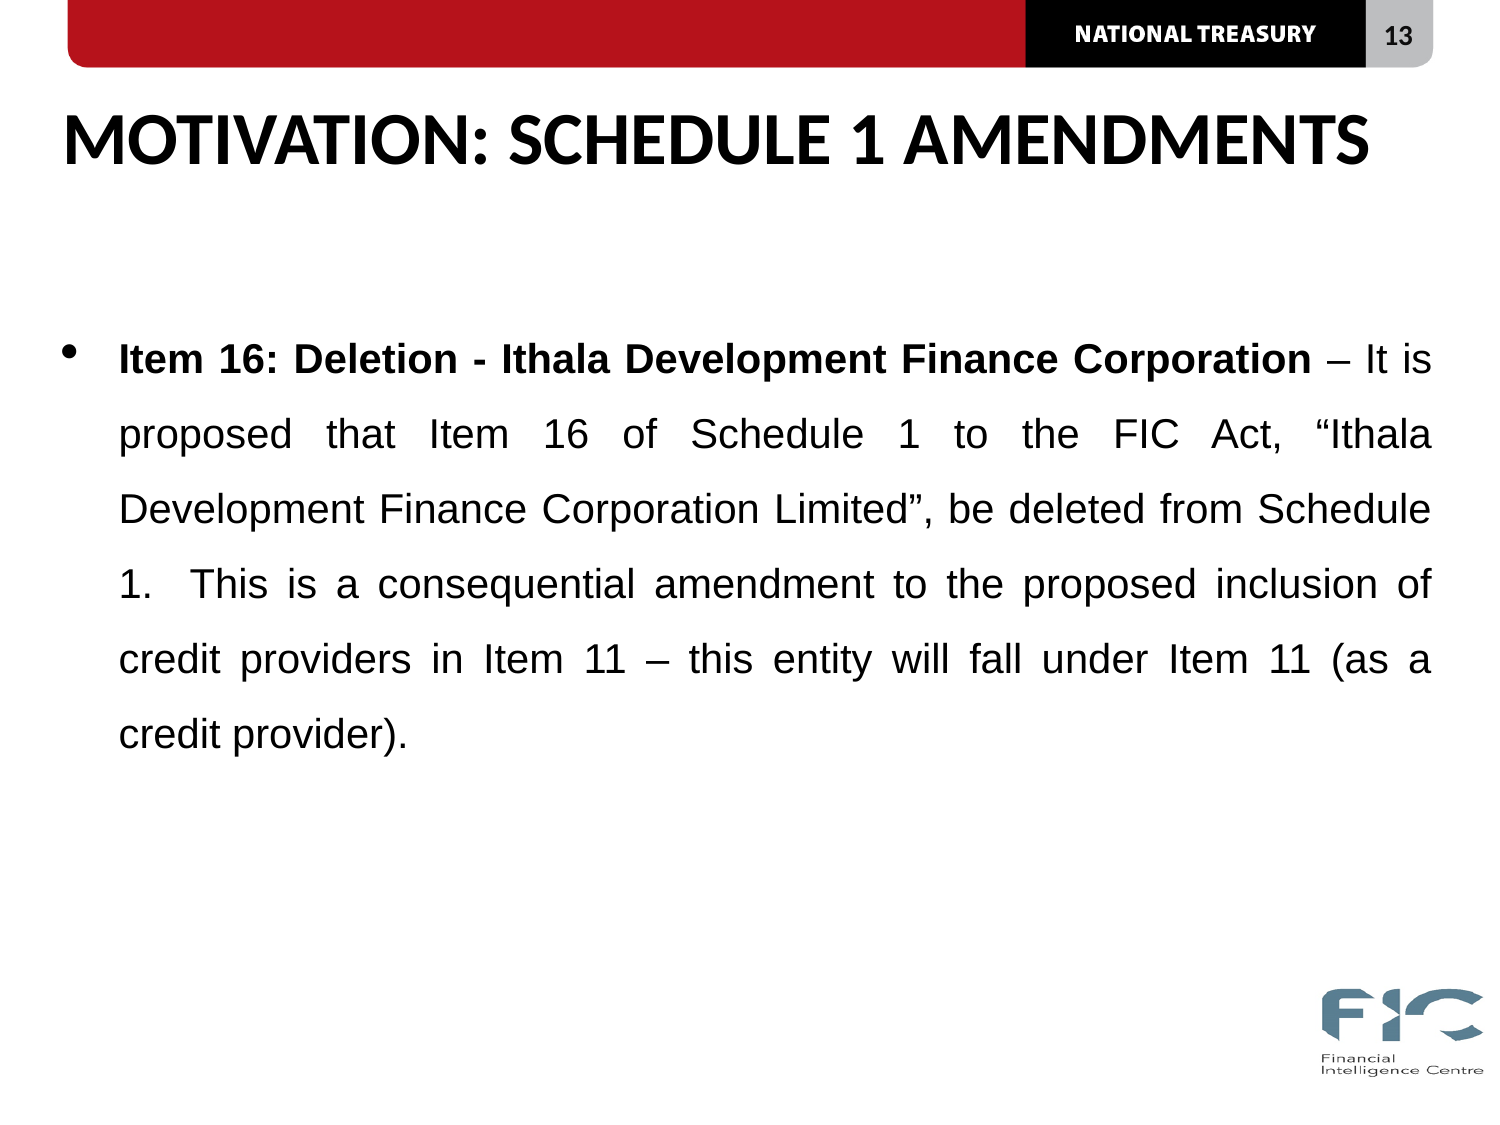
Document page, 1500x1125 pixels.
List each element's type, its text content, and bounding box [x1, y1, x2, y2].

picture [0, 0, 1500, 1125]
list Item 16: Deletion - Ithala Development Finance Corporation – It is proposed that Item 16 of Schedule 1 to the FIC Act, “Ithala Development Finance Corporation Limited”, be deleted from Schedule 1. This is a consequential amendment to the proposed inclusion of credit providers in Item 11 – this entity will fall under Item 11 (as a credit provider). [47, 299, 1448, 1091]
title MOTIVATION: SCHEDULE 1 AMENDMENTS [47, 101, 1448, 257]
